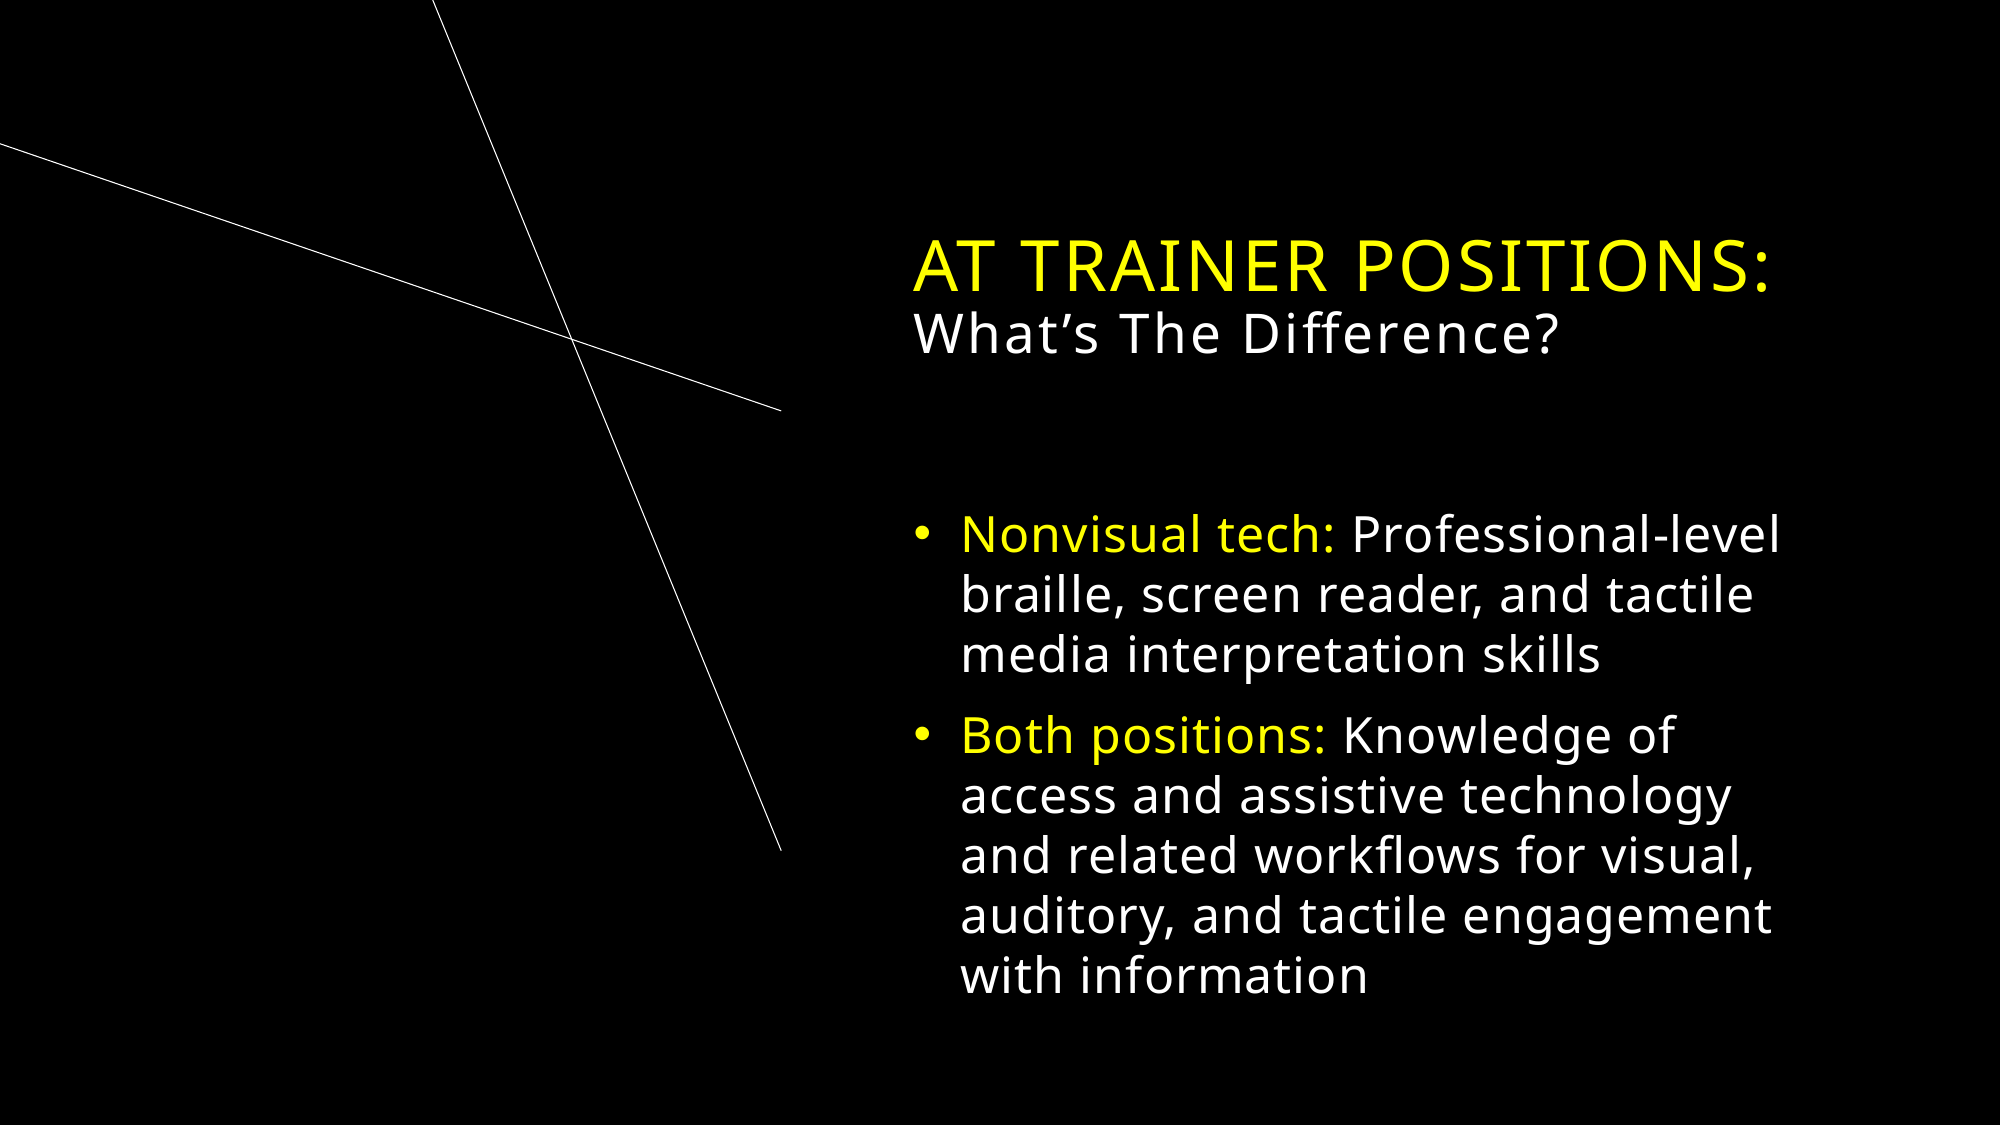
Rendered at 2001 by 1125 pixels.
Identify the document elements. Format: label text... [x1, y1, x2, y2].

list Nonvisual tech: Professional-level braille, screen reader, and tactile media interpretation skills Both positions: Knowledge of access and assistive technology and related workflows for visual, auditory, and tactile engagement with information [898, 495, 1811, 950]
title AT Trainer positions: What’s The Difference? [898, 175, 1811, 373]
